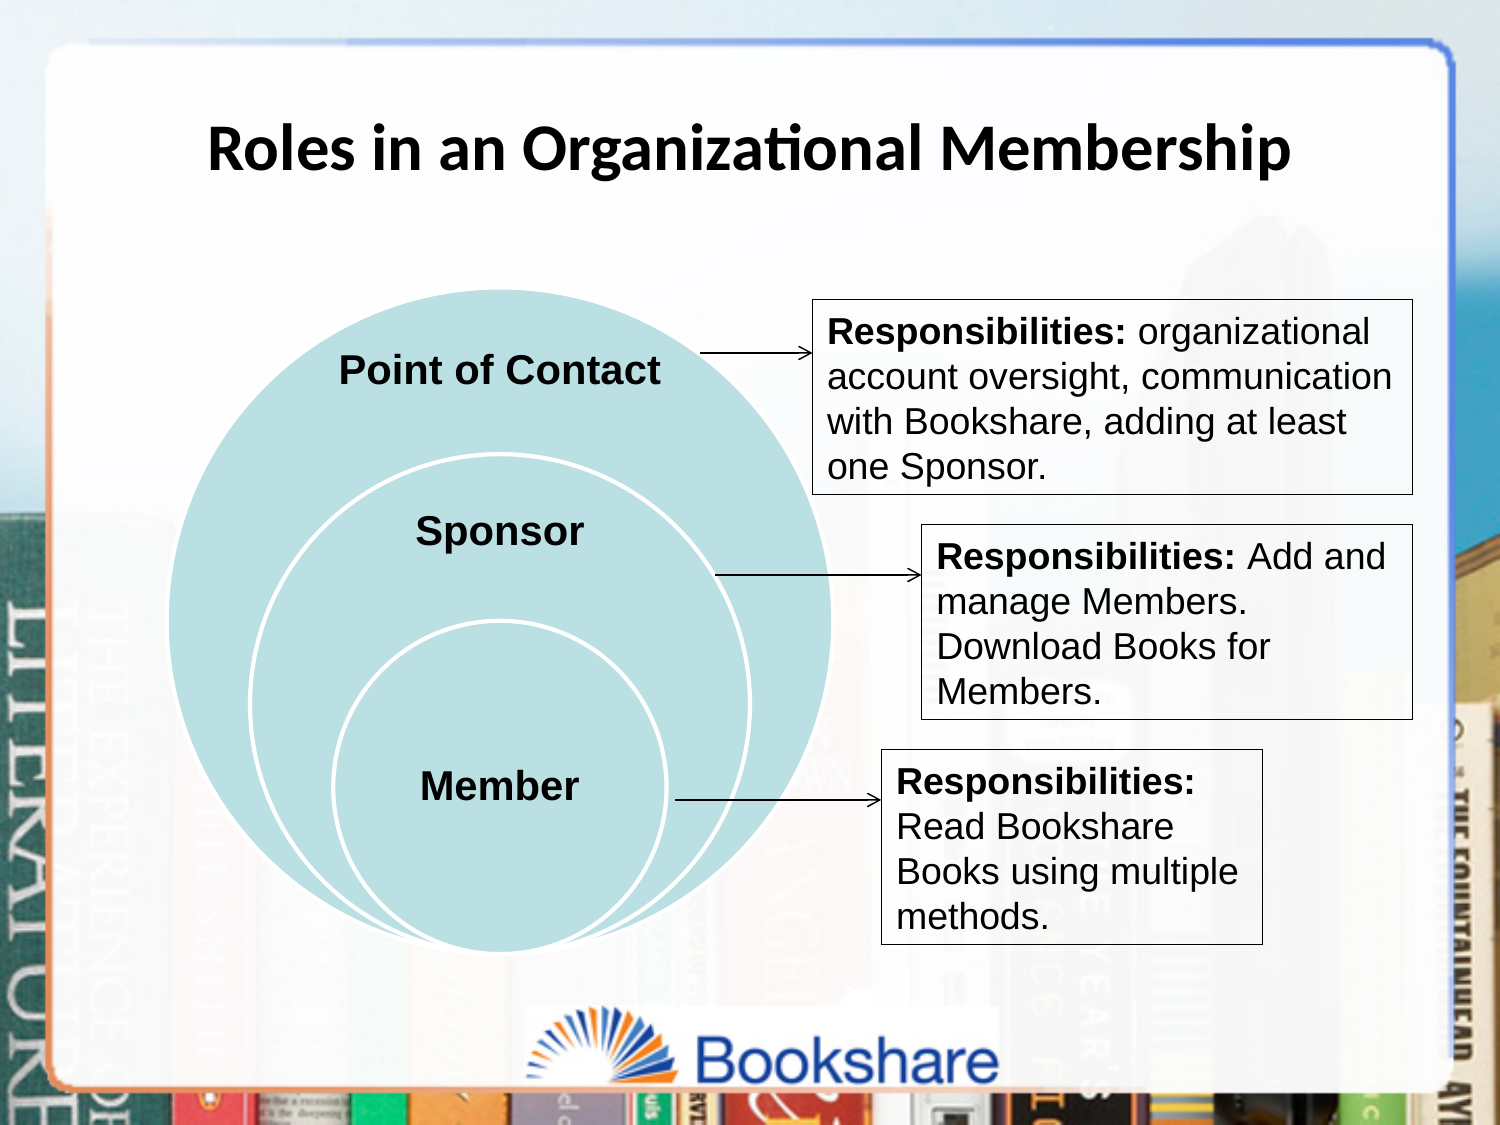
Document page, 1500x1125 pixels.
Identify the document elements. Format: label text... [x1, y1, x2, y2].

text_box Responsibilities: Add and manage Members. Download Books for Members. [1004, 524, 1413, 720]
title Roles in an Organizational Membership [24, 62, 1476, 226]
text_box Responsibilities: organizational account oversight, communication with Bookshare, adding at least one Sponsor. [1004, 299, 1413, 495]
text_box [0, 287, 1001, 955]
picture [0, 0, 1500, 1125]
text_box Responsibilities: Read Bookshare Books using multiple methods. [1004, 749, 1263, 945]
